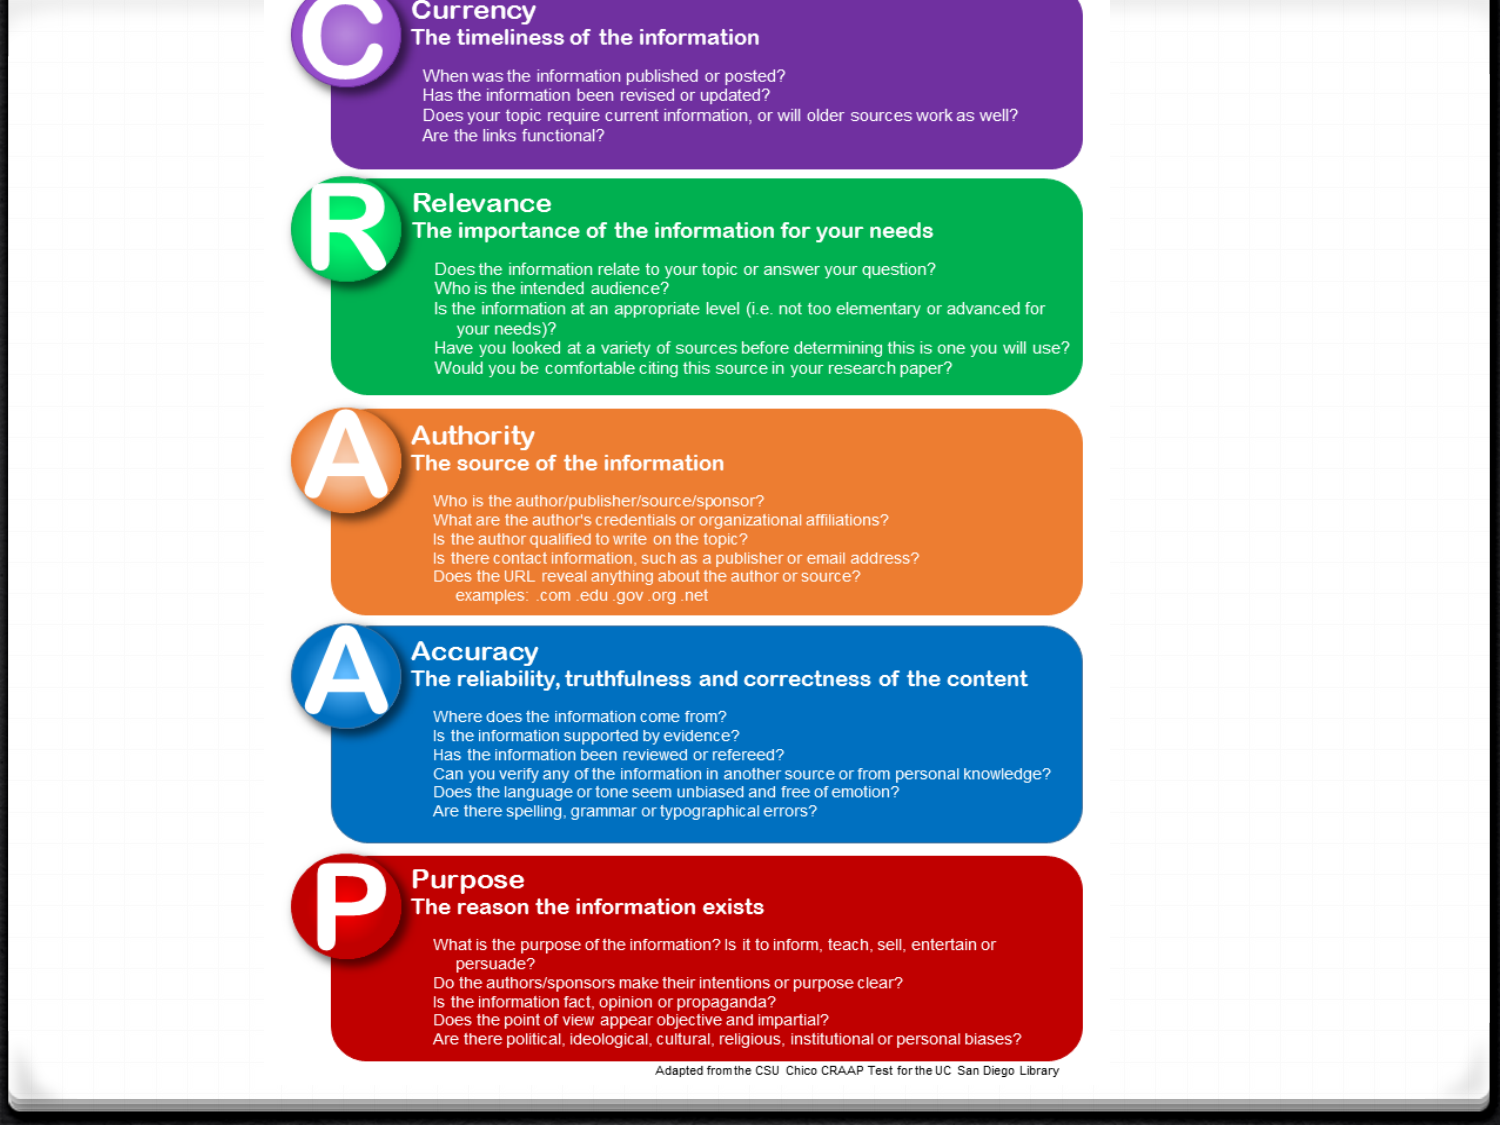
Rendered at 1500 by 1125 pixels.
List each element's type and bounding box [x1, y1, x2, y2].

list [263, 0, 1110, 1085]
picture [0, 0, 1500, 1125]
